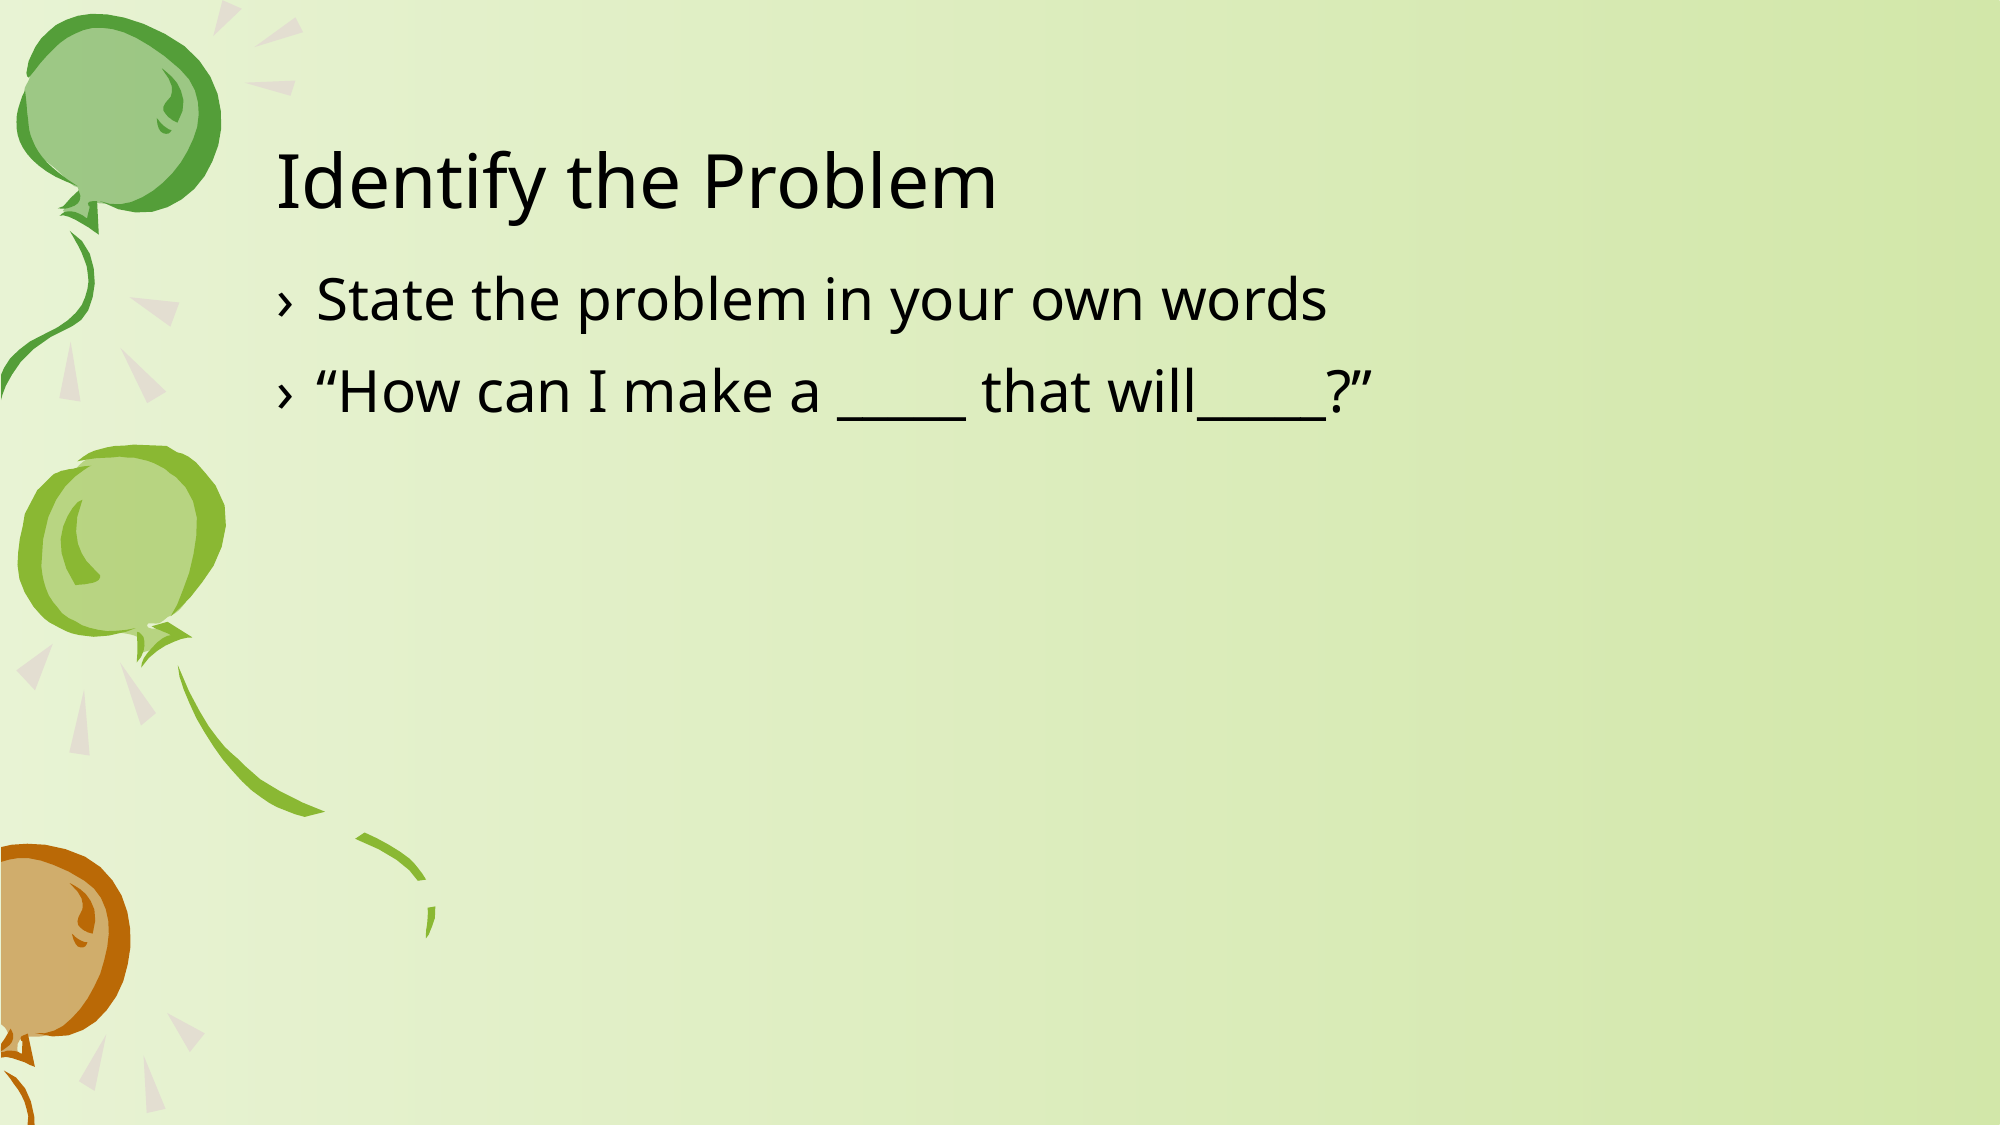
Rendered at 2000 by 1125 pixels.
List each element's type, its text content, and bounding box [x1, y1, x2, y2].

title Identify the Problem [261, 29, 1867, 233]
list State the problem in your own words “How can I make a _____ that will_____?” [261, 262, 1867, 1013]
